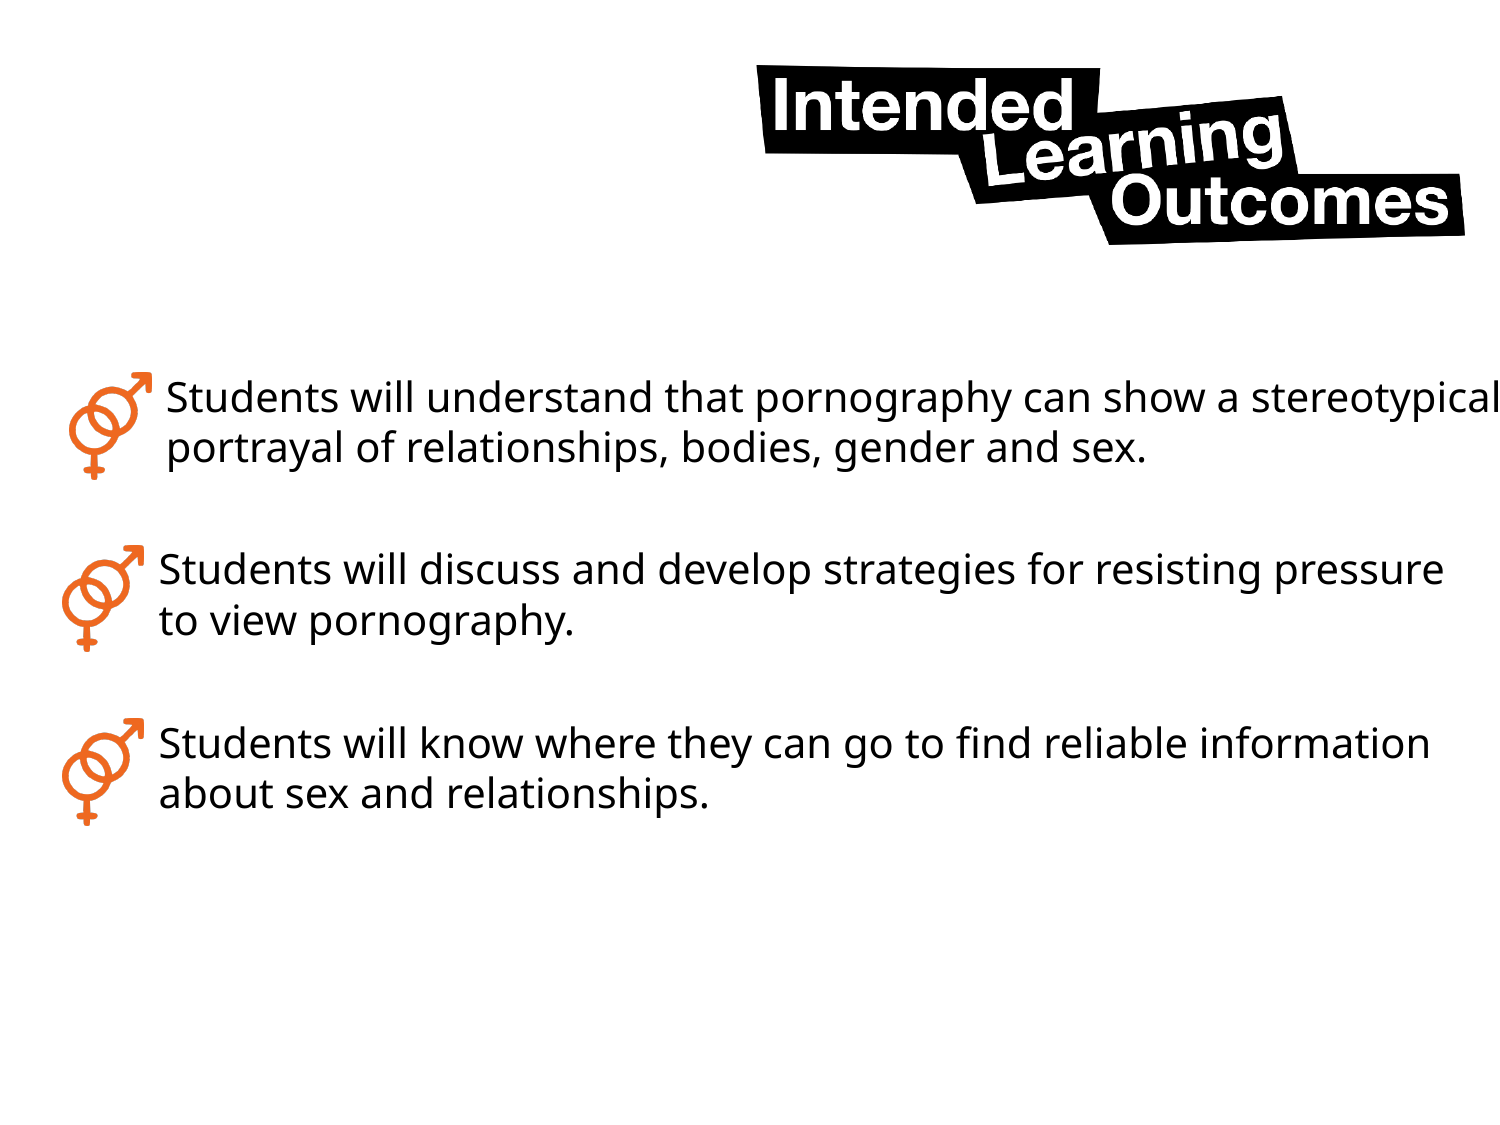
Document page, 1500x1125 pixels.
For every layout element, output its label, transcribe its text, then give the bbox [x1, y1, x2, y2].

text_box Students will understand that pornography can show a stereotypical portrayal of relationships, bodies, gender and sex. [151, 363, 1500, 479]
picture [749, 65, 1465, 245]
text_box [62, 709, 1500, 826]
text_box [61, 535, 1479, 652]
picture [69, 372, 152, 480]
